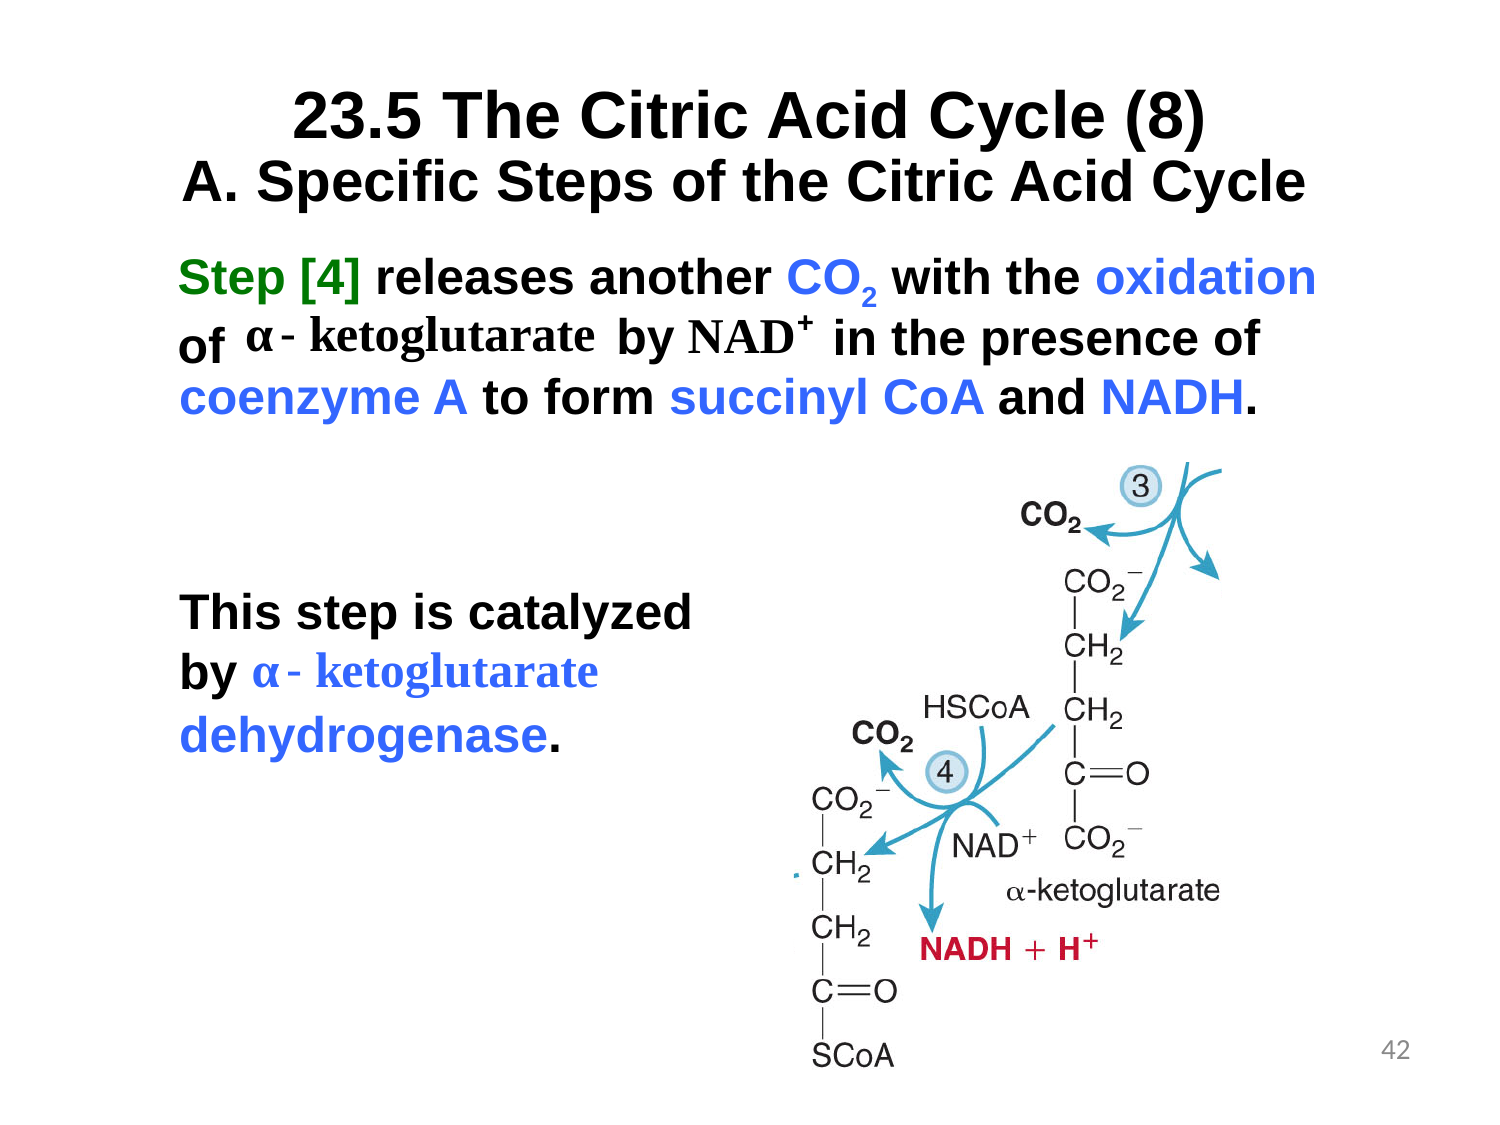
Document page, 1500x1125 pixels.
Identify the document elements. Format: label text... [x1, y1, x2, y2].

title 23.5 The Citric Acid Cycle (8) [75, 74, 1425, 150]
list Specific Steps of the Citric Acid Cycle [88, 135, 1402, 237]
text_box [243, 311, 600, 369]
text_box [684, 303, 818, 360]
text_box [249, 647, 602, 704]
list This step is catalyzed by [164, 572, 713, 695]
list in the presence of [817, 297, 1278, 357]
list dehydrogenase. [164, 695, 583, 768]
list coenzyme A to form succinyl CoA and NADH. [164, 357, 1402, 425]
list by [601, 297, 713, 357]
picture [793, 462, 1222, 1080]
list Step [4] releases another CO2 with the oxidation of [162, 237, 1338, 358]
